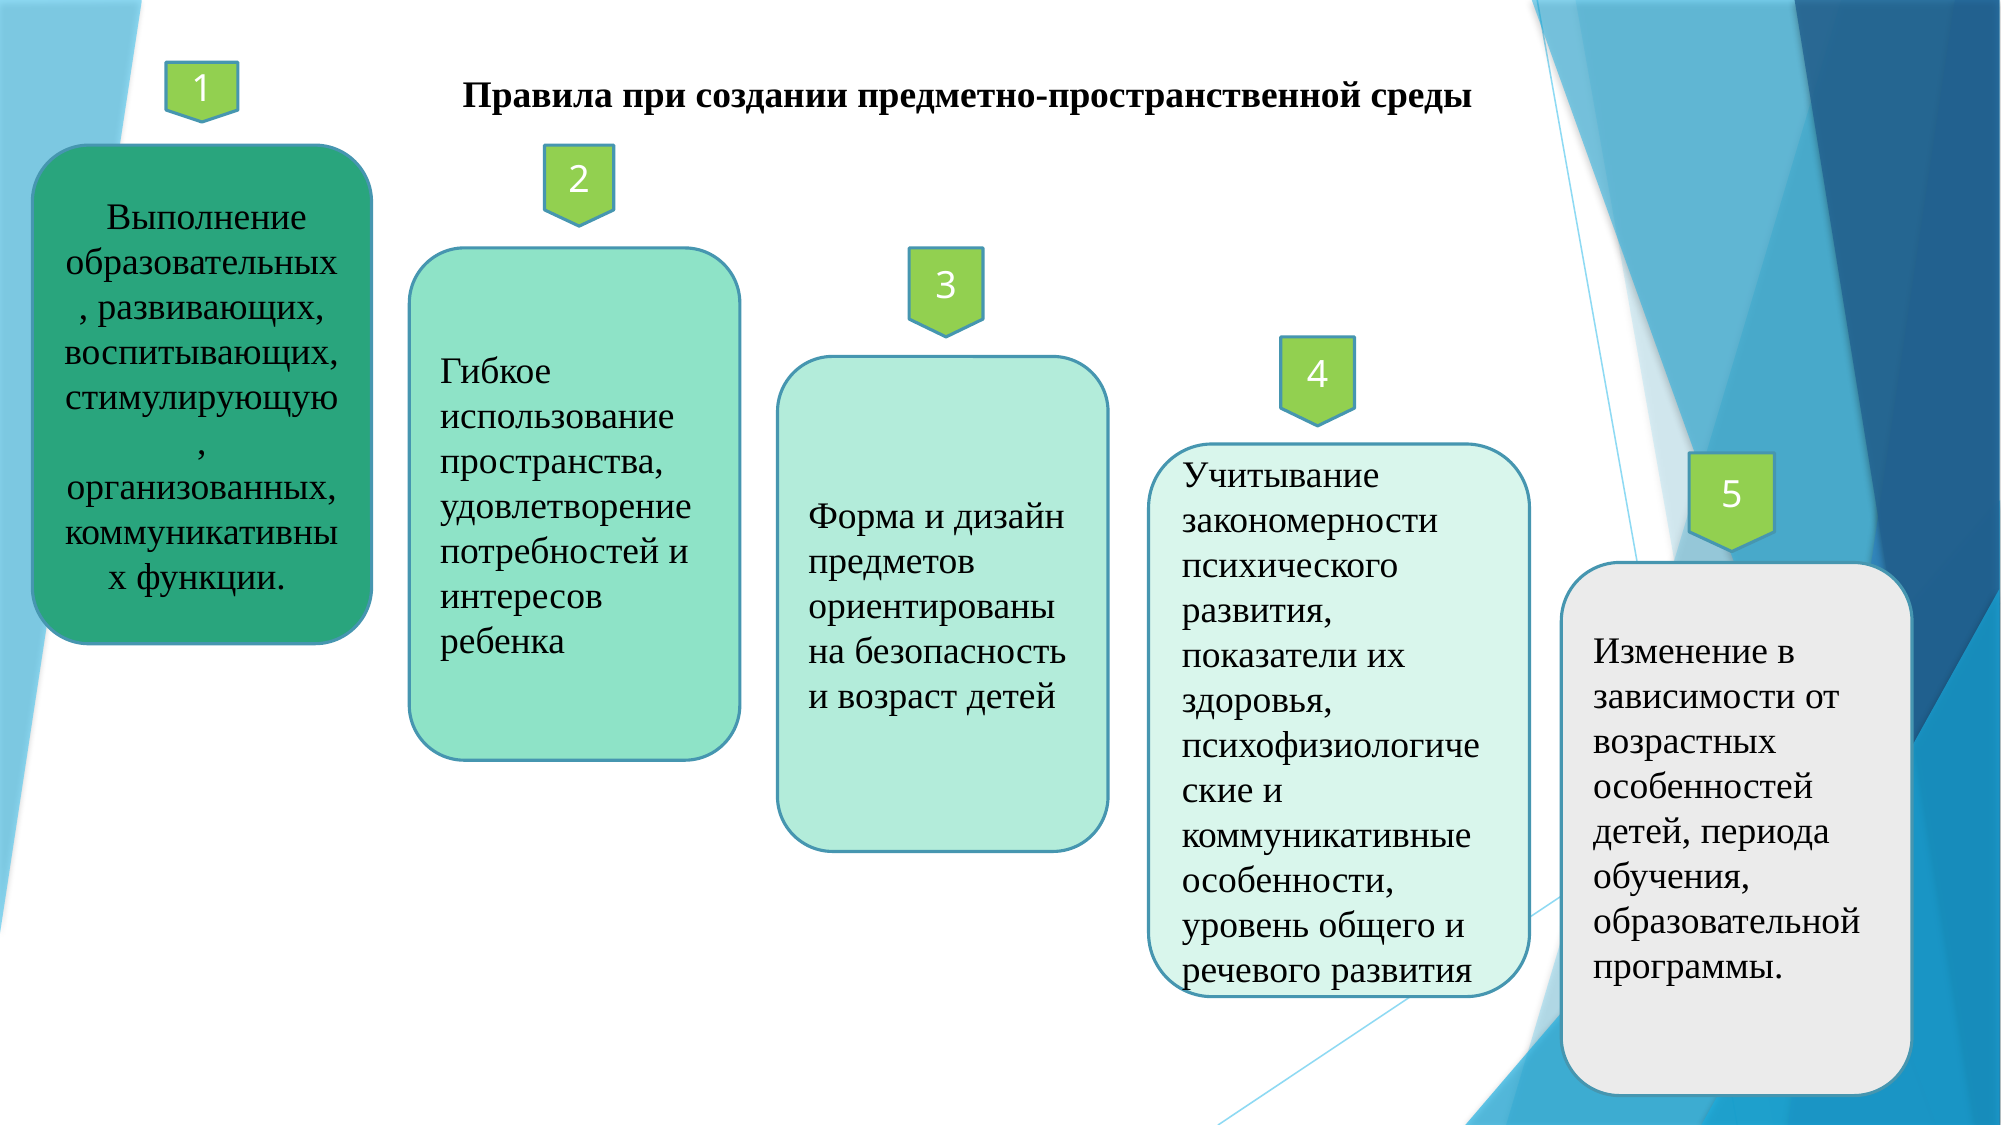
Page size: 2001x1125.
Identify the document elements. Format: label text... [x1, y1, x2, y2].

text_box Учитывание закономерности психического развития, показатели их здоровья, психофизиологические и коммуникативные особенности, уровень общего и речевого развития [1146, 442, 1532, 999]
text_box 4 [1279, 335, 1357, 428]
text_box 1 [164, 60, 240, 124]
text_box Выполнение образовательных, развивающих, воспитывающих, стимулирующую, организованных, коммуникативных функции. [30, 143, 374, 646]
text_box Форма и дизайн предметов ориентированы на безопасность и возраст детей [775, 354, 1110, 854]
text_box 2 [542, 143, 616, 228]
subtitle Правила при создании предметно-пространственной среды [73, 62, 1872, 1055]
text_box Гибкое использование пространства, удовлетворение потребностей и интересов ребенка [407, 246, 742, 762]
text_box 5 [1687, 451, 1777, 553]
text_box Изменение в зависимости от возрастных особенностей детей, периода обучения, образовательной программы. [1559, 560, 1914, 1098]
text_box 3 [907, 246, 985, 339]
